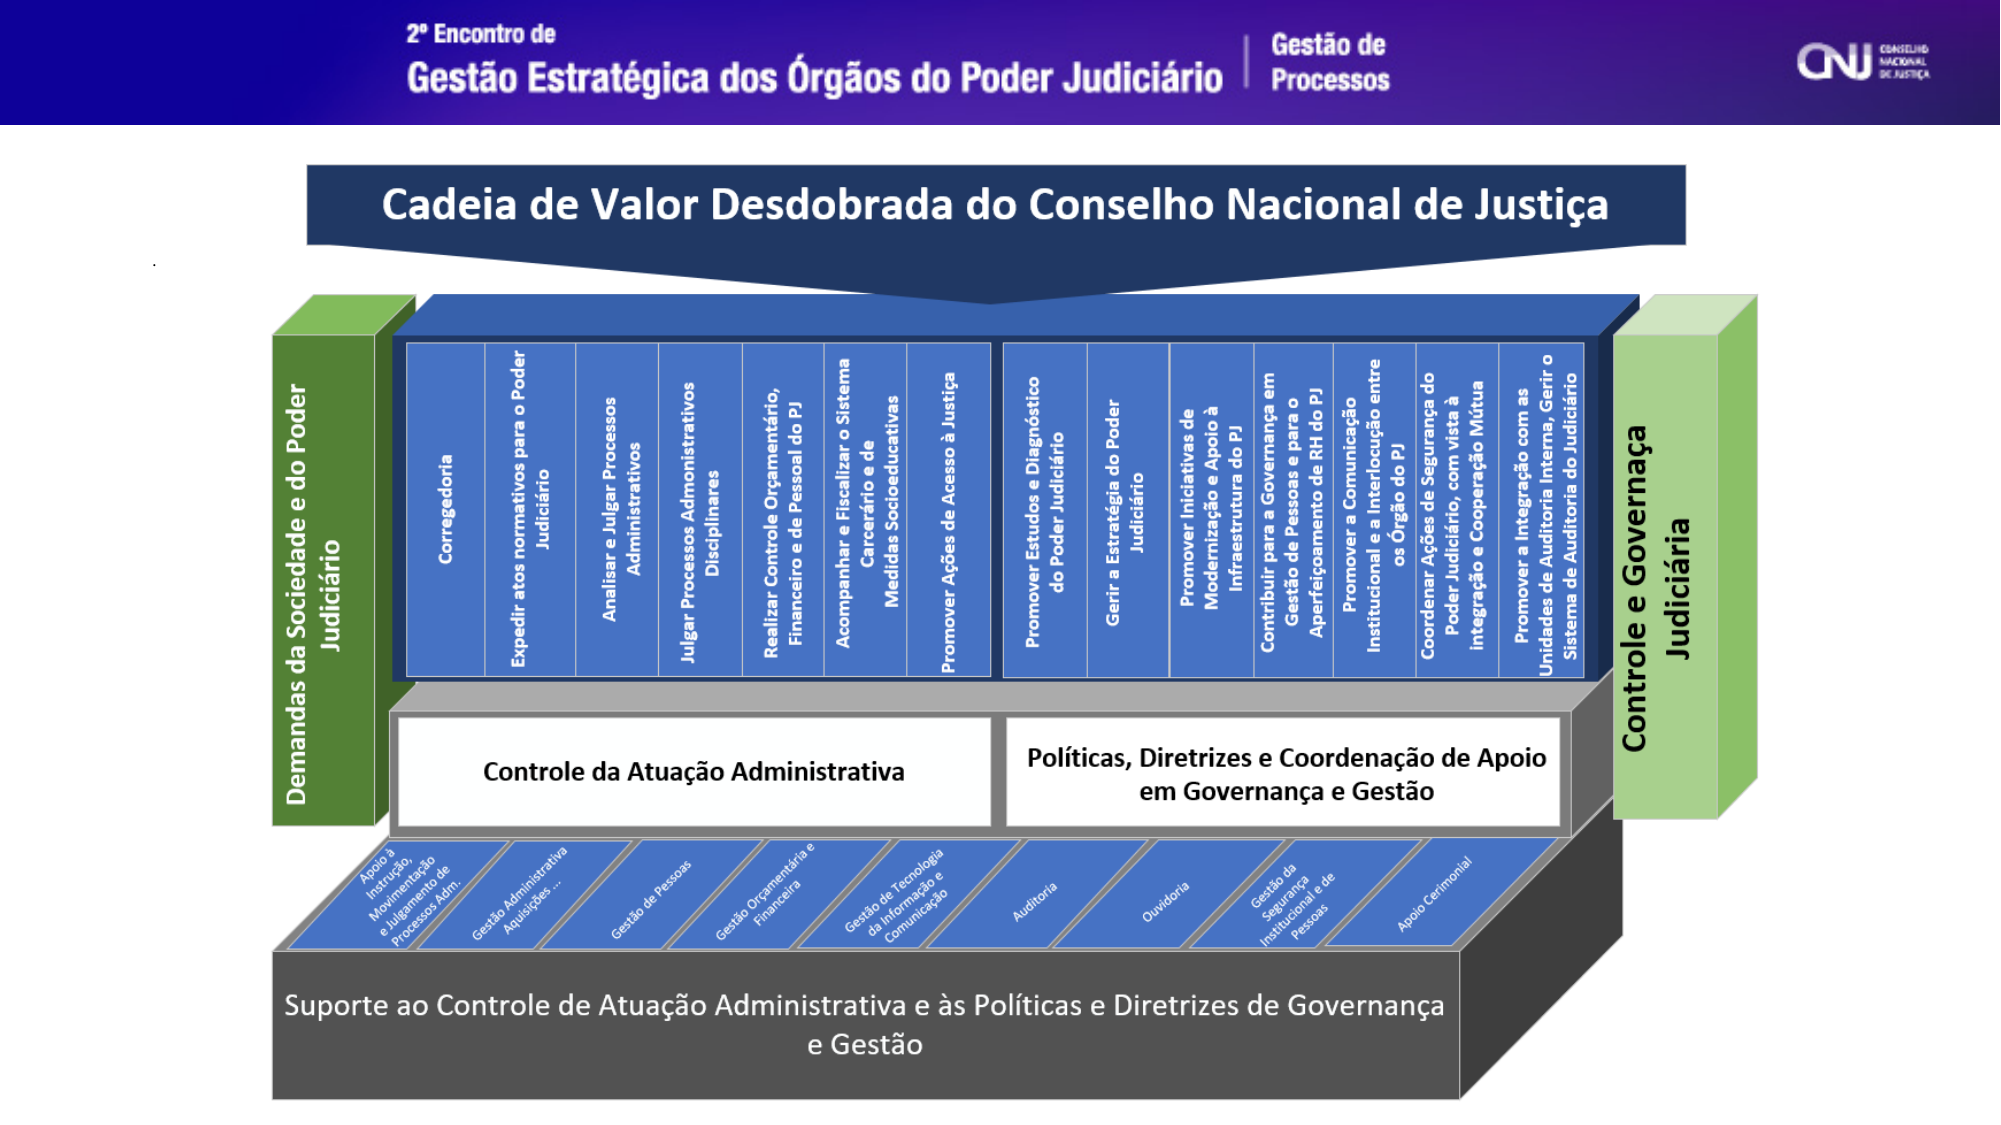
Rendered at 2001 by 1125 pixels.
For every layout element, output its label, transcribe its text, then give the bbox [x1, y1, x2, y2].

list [266, 155, 1765, 1105]
picture [0, 0, 2000, 125]
title . [137, 245, 185, 278]
